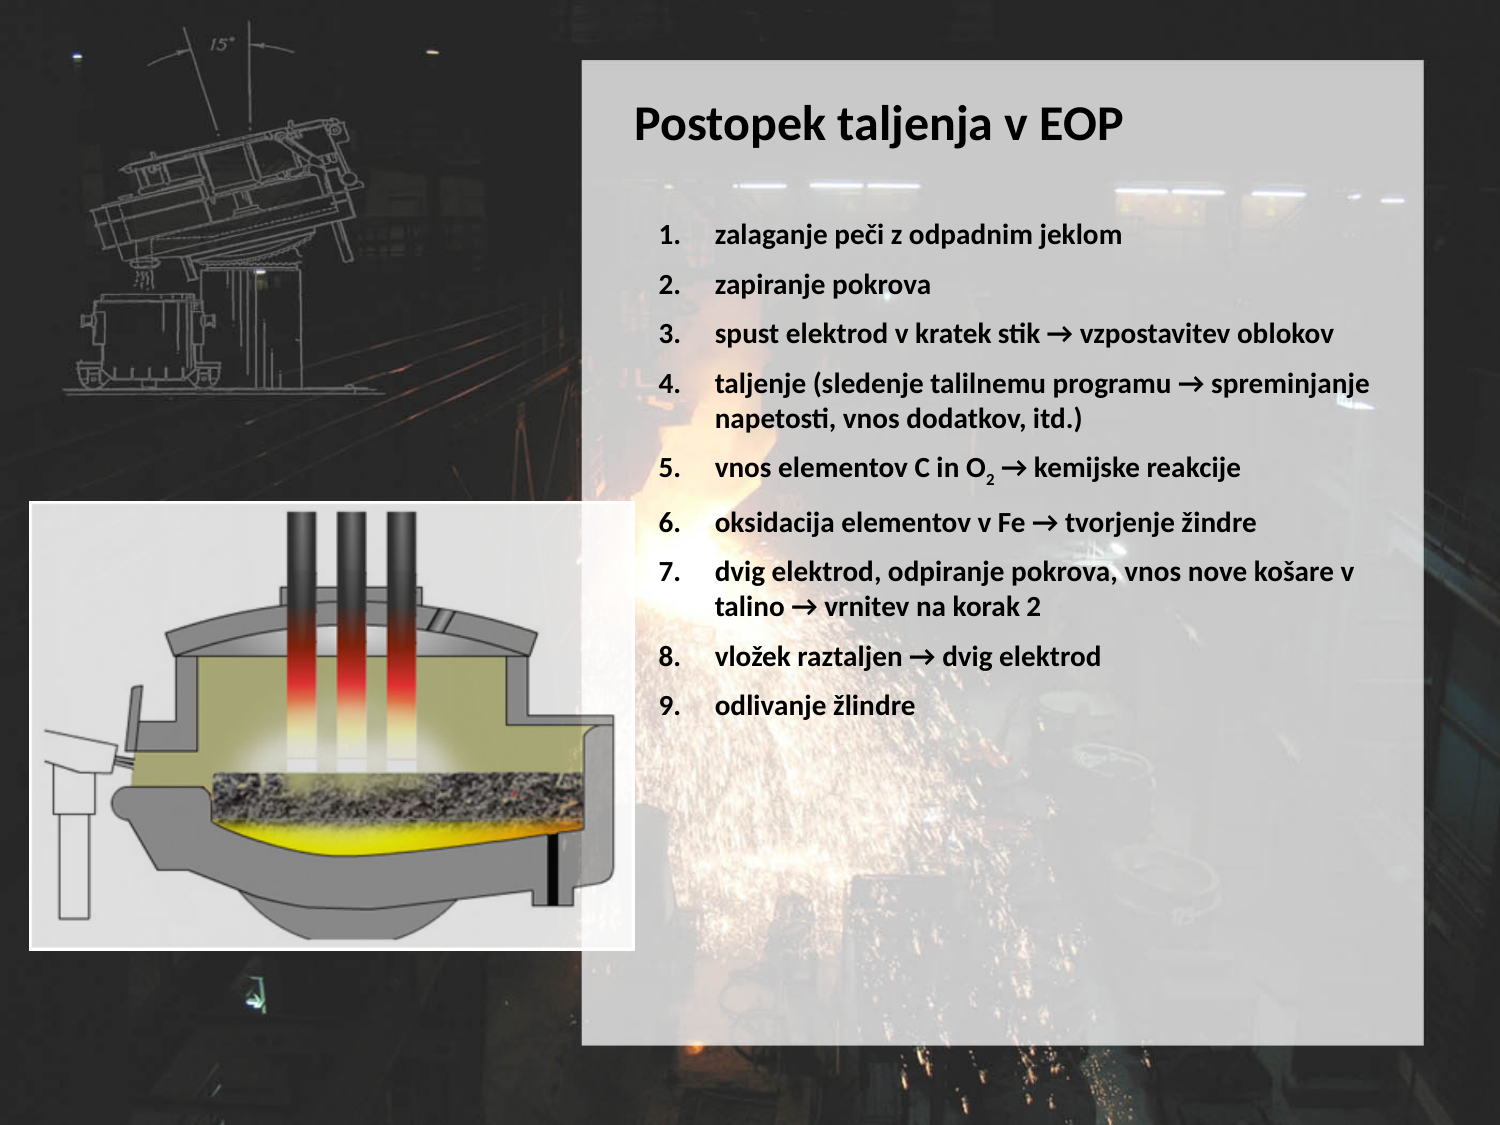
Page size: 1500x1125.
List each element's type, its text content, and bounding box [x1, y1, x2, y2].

text_box zalaganje peči z odpadnim jeklom zapiranje pokrova spust elektrod v kratek stik → vzpostavitev oblokov taljenje (sledenje talilnemu programu → spreminjanje napetosti, vnos dodatkov, itd.) vnos elementov C in O2 → kemijske reakcije oksidacija elementov v Fe → tvorjenje žindre dvig elektrod, odpiranje pokrova, vnos nove košare v talino → vrnitev na korak 2 vložek raztaljen → dvig elektrod odlivanje žlindre [643, 208, 1388, 828]
text_box Postopek taljenja v EOP [620, 83, 1500, 159]
picture [0, 0, 1500, 1125]
